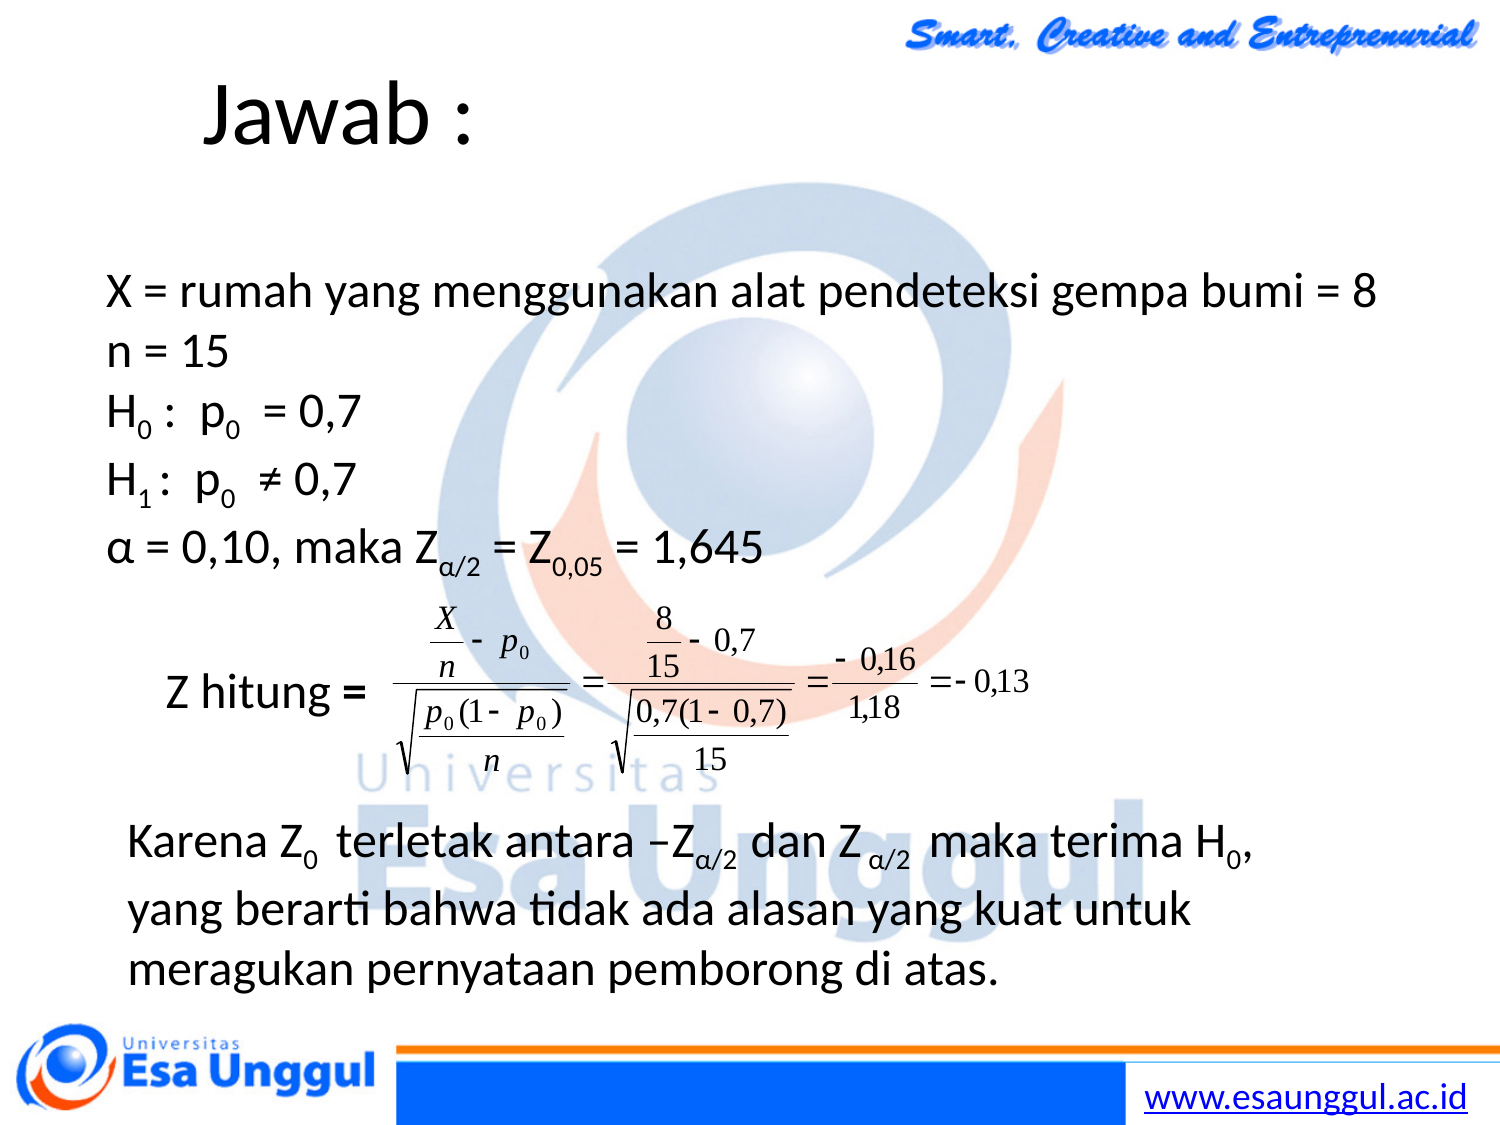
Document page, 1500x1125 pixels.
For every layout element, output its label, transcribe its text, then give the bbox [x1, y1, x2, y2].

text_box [387, 595, 1034, 784]
picture [0, 0, 1500, 1125]
text_box X = rumah yang menggunakan alat pendeteksi gempa bumi = 8 n = 15 H0 : p0 = 0,7 H1 : p0 ≠ 0,7 α = 0,10, maka Zα/2 = Z0,05 = 1,645 [91, 249, 1417, 650]
text_box Z hitung = [150, 651, 382, 727]
title Jawab : [187, 45, 1425, 175]
text_box Karena Z0 terletak antara –Zα/2 dan Z α/2 maka terima H0, yang berarti bahwa tidak ada alasan yang kuat untuk meragukan pernyataan pemborong di atas. [112, 799, 1350, 1048]
